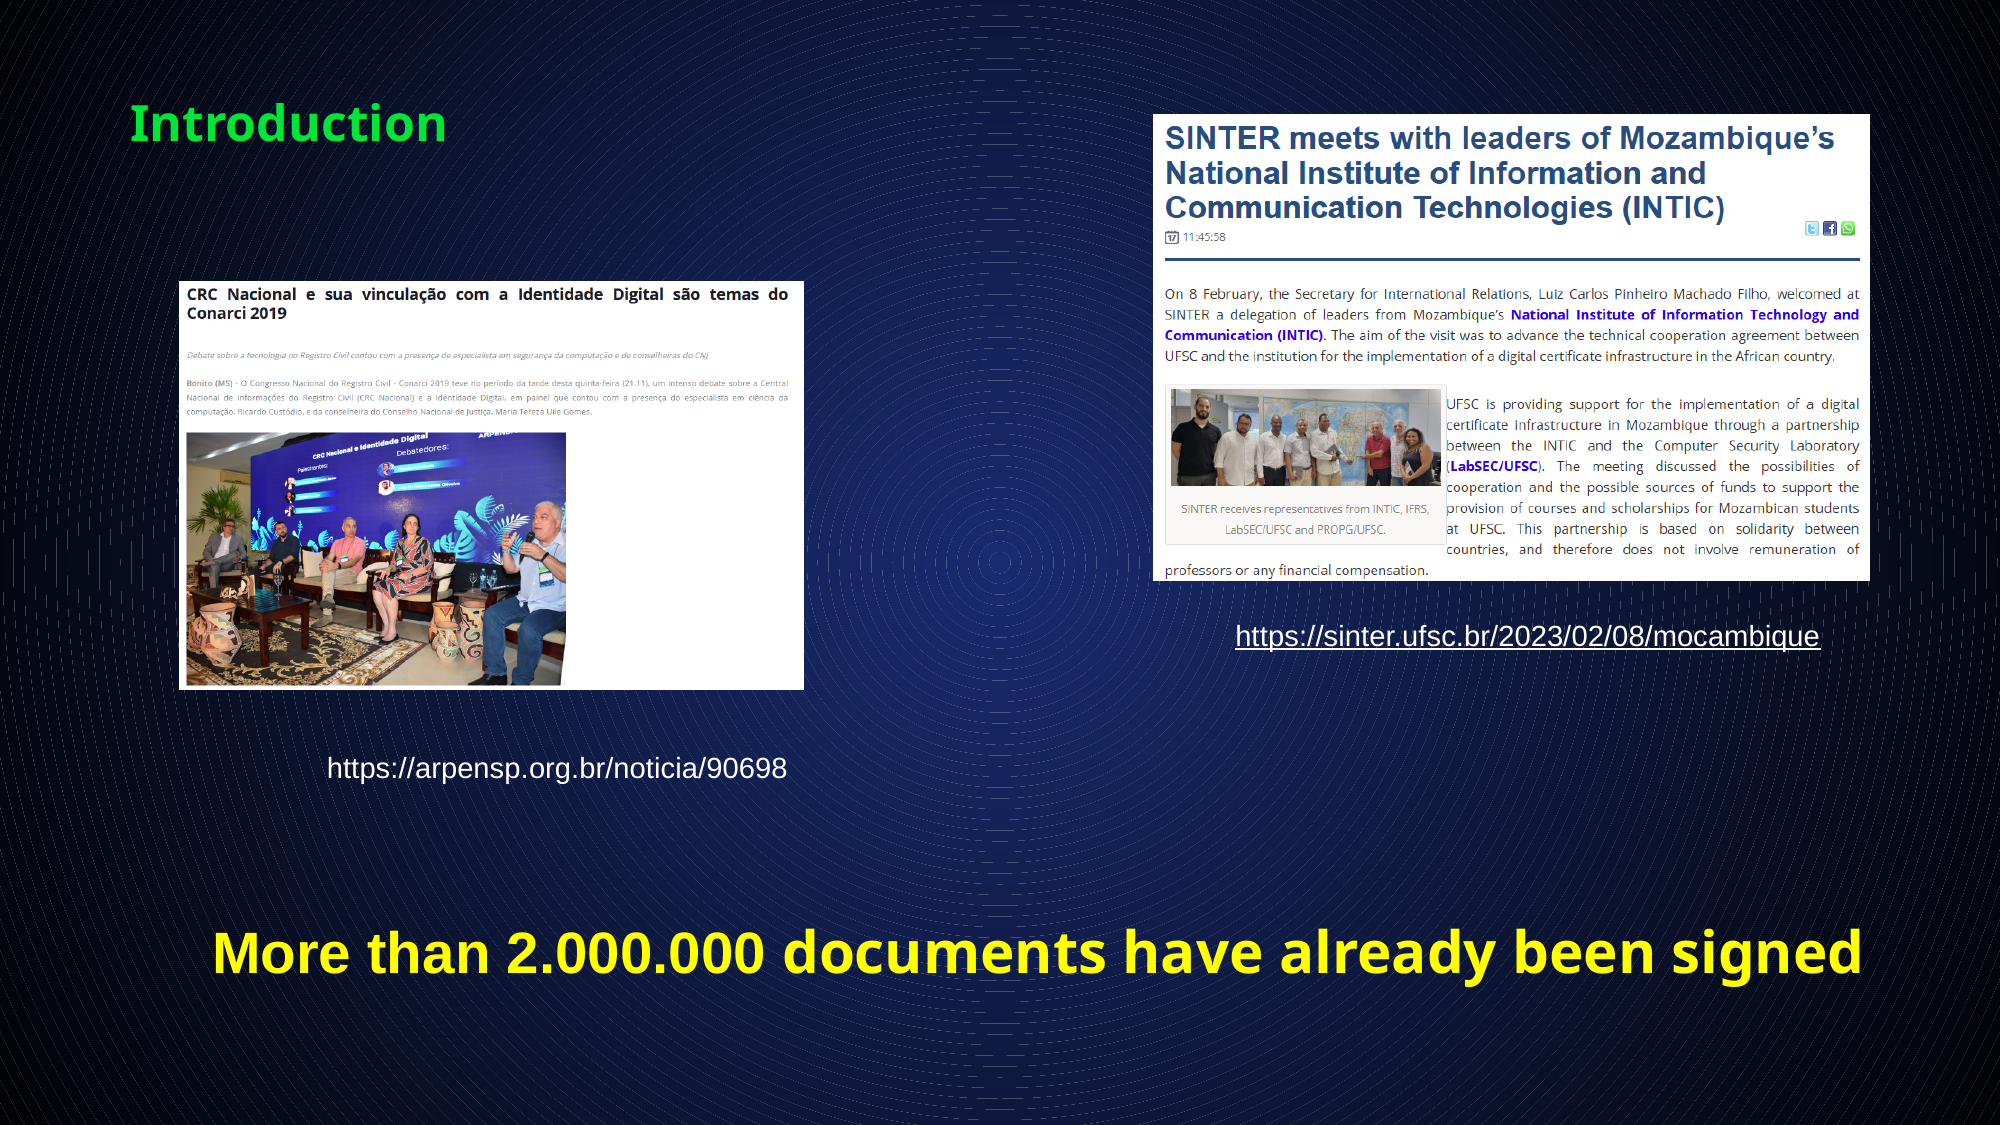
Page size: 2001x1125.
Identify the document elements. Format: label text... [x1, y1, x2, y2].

text_box https://arpensp.org.br/noticia/90698 [312, 741, 804, 792]
text_box Introduction [130, 91, 1333, 152]
picture [1152, 114, 1870, 581]
text_box More than 2.000.000 documents have already been signed [197, 907, 1896, 993]
text_box https://sinter.ufsc.br/2023/02/08/mocambique [1220, 610, 1845, 660]
picture [179, 281, 804, 690]
